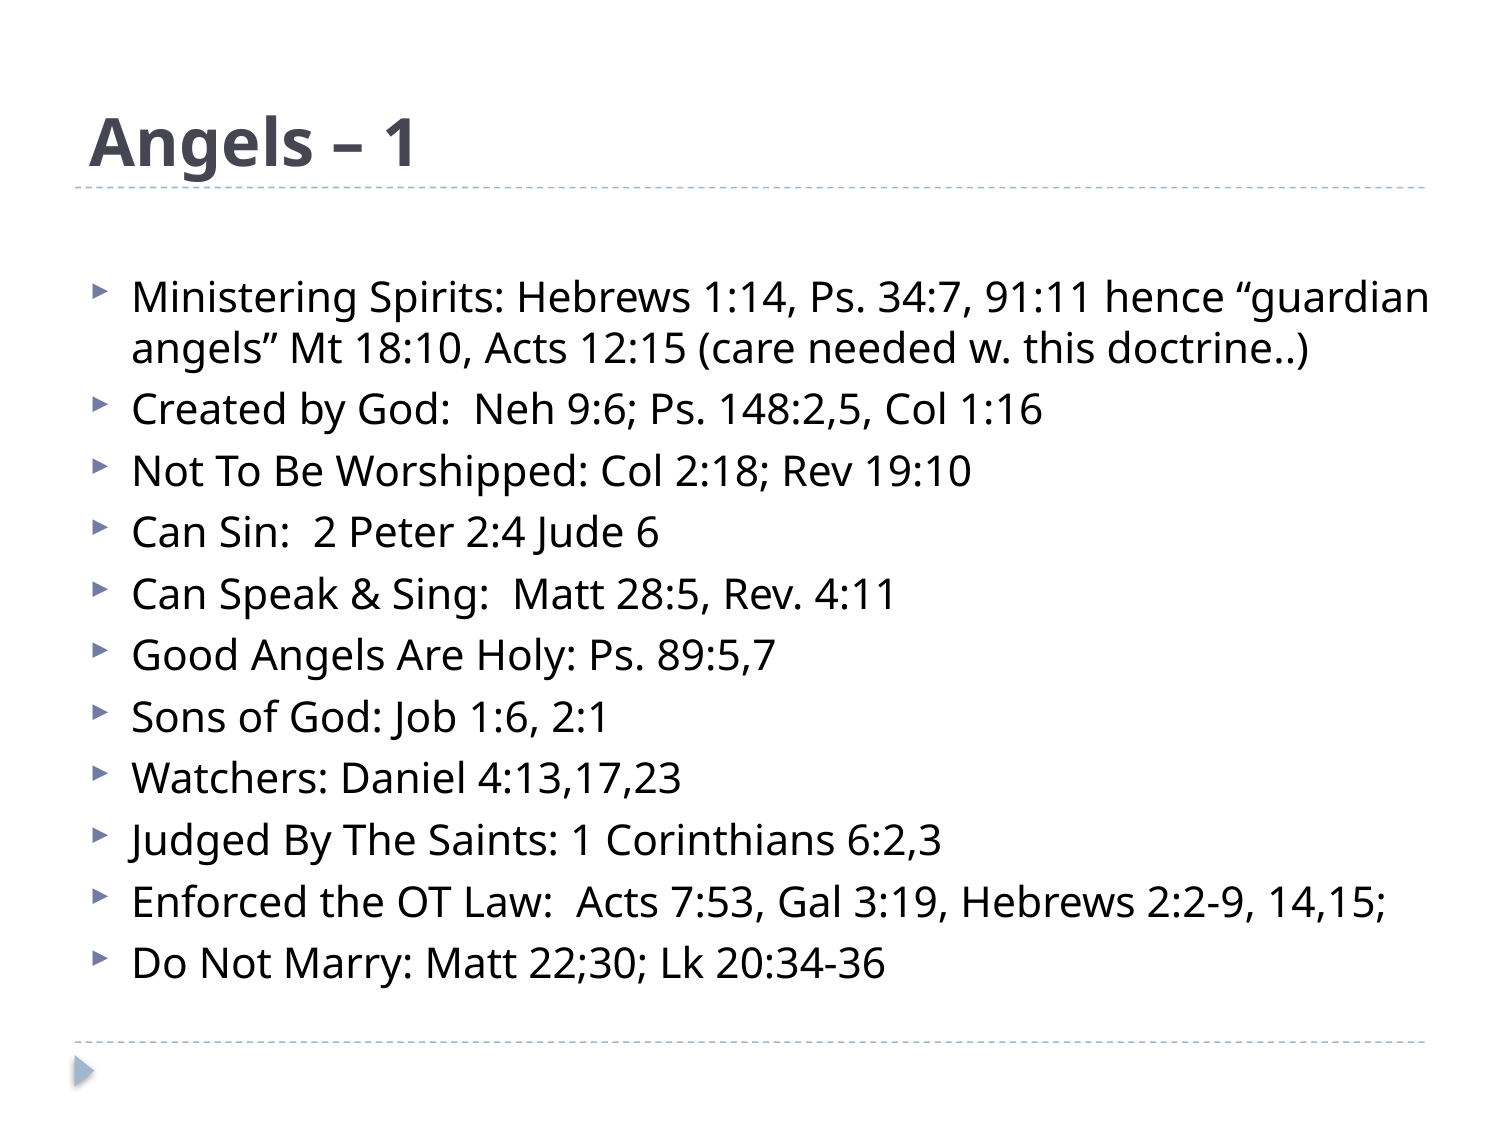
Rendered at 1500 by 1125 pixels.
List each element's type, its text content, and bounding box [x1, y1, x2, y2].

list Ministering Spirits: Hebrews 1:14, Ps. 34:7, 91:11 hence “guardian angels” Mt 18:10, Acts 12:15 (care needed w. this doctrine..) Created by God: Neh 9:6; Ps. 148:2,5, Col 1:16 Not To Be Worshipped: Col 2:18; Rev 19:10 Can Sin: 2 Peter 2:4 Jude 6 Can Speak & Sing: Matt 28:5, Rev. 4:11 Good Angels Are Holy: Ps. 89:5,7 Sons of God: Job 1:6, 2:1 Watchers: Daniel 4:13,17,23 Judged By The Saints: 1 Corinthians 6:2,3 Enforced the OT Law: Acts 7:53, Gal 3:19, Hebrews 2:2-9, 14,15; Do Not Marry: Matt 22;30; Lk 20:34-36 [75, 262, 1450, 1005]
title Angels – 1 [75, 24, 1425, 188]
